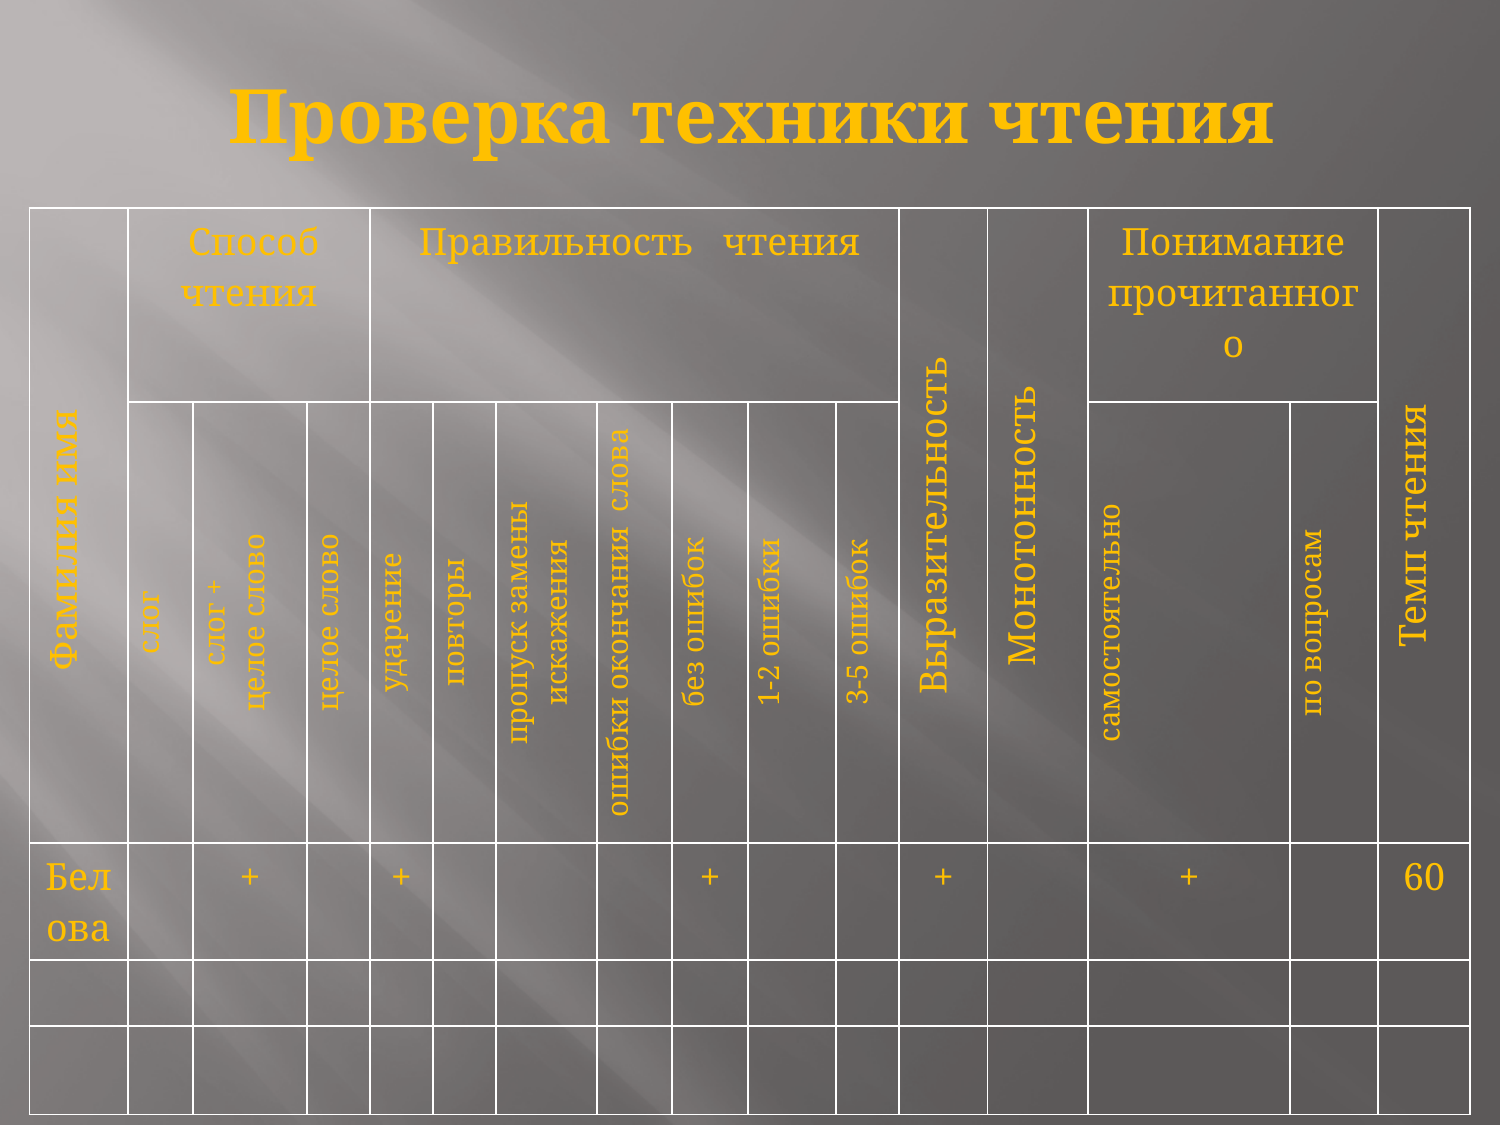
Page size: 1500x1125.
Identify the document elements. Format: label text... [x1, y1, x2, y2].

table_cell [749, 1027, 835, 1114]
table_cell [749, 844, 835, 959]
table_cell [308, 961, 369, 1025]
table_cell слог [129, 403, 192, 842]
table_cell [837, 961, 898, 1025]
table_cell [371, 1027, 432, 1114]
table_cell + [673, 844, 747, 959]
table_cell по вопросам [1291, 403, 1377, 842]
table_cell ошибки окончания слова [598, 403, 671, 842]
table_cell [988, 1027, 1087, 1114]
table_cell [1291, 961, 1377, 1025]
table_cell повторы [434, 403, 495, 842]
table_cell + [194, 844, 306, 959]
table_cell 1-2 ошибки [749, 403, 835, 842]
table_cell [30, 1027, 127, 1114]
table_cell [1089, 961, 1289, 1025]
table_cell [1291, 1027, 1377, 1114]
table_cell 60 [1379, 844, 1469, 959]
table_cell 3-5 ошибок [837, 403, 898, 842]
table_cell [308, 844, 369, 959]
table_cell без ошибок [673, 403, 747, 842]
table_cell [497, 844, 596, 959]
table_cell [194, 961, 306, 1025]
table_cell + [1089, 844, 1289, 959]
table_header Способ чтения [129, 209, 369, 401]
table_cell пропуск замены искажения [497, 403, 596, 842]
table_cell [434, 844, 495, 959]
table_header Правильность чтения [371, 209, 898, 401]
table_cell целое слово [308, 403, 369, 842]
table_header Темп чтения [1379, 209, 1469, 842]
table_cell [308, 1027, 369, 1114]
table_cell слог + целое слово [194, 403, 306, 842]
table_cell [988, 844, 1087, 959]
table_cell [837, 844, 898, 959]
table_header Понимание прочитанного [1089, 209, 1377, 401]
table_cell + [900, 844, 987, 959]
table_cell [749, 961, 835, 1025]
table_cell [1379, 1027, 1469, 1114]
table_cell самостоятельно [1089, 403, 1289, 842]
table_cell [30, 961, 127, 1025]
table_cell [837, 1027, 898, 1114]
title Проверка техники чтения [76, 30, 1427, 197]
table_header Монотонность [988, 209, 1087, 842]
table_cell [598, 844, 671, 959]
table_cell ударение [371, 403, 432, 842]
table_cell [673, 961, 747, 1025]
table_cell [129, 961, 192, 1025]
table_cell [371, 961, 432, 1025]
table_cell [988, 961, 1087, 1025]
table_cell [1291, 844, 1377, 959]
table_cell [900, 1027, 987, 1114]
table_cell [129, 1027, 192, 1114]
table_cell [497, 961, 596, 1025]
table_header Выразительность [900, 209, 987, 842]
table_cell [598, 961, 671, 1025]
table_cell [497, 1027, 596, 1114]
table_header Фамилия имя [30, 209, 127, 842]
table_cell [129, 844, 192, 959]
table_cell [434, 961, 495, 1025]
table_cell Белова [30, 844, 127, 959]
table_cell [1089, 1027, 1289, 1114]
table_cell [1379, 961, 1469, 1025]
table_cell [434, 1027, 495, 1114]
table_cell [598, 1027, 671, 1114]
table_cell [900, 961, 987, 1025]
table_cell + [371, 844, 432, 959]
table_cell [194, 1027, 306, 1114]
table_cell [673, 1027, 747, 1114]
